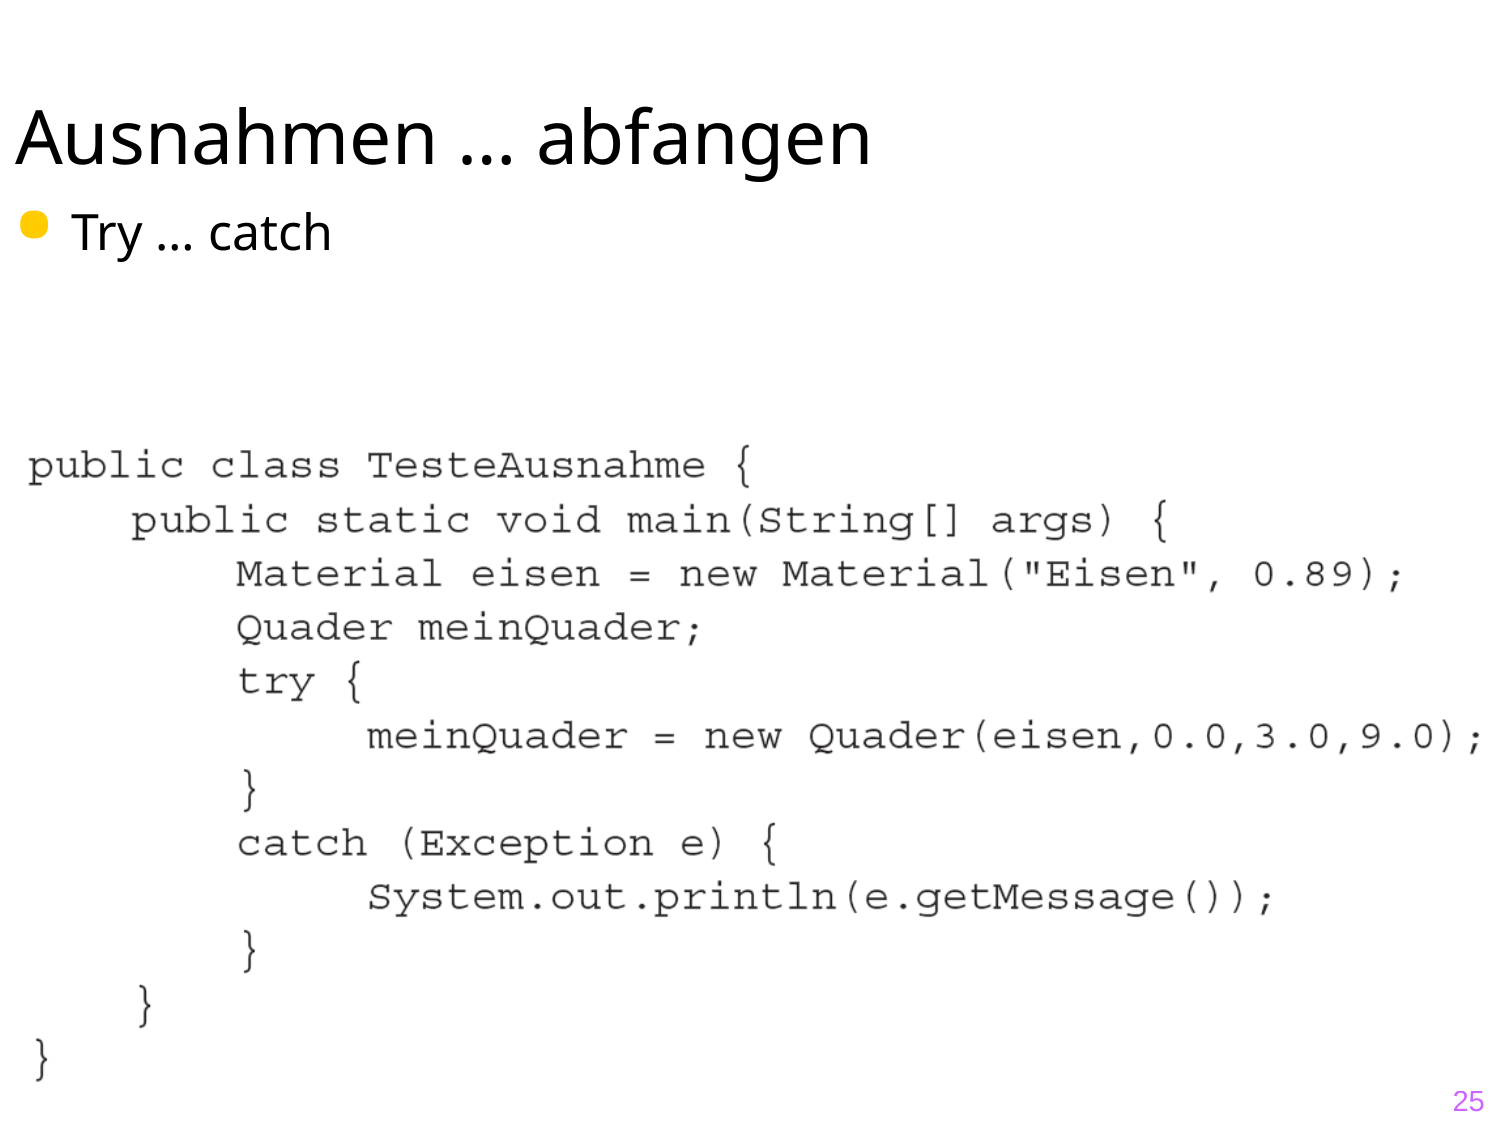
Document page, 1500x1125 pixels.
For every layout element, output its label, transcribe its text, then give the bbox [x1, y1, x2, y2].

picture [0, 432, 1500, 1092]
slide_number 25 [1187, 1100, 1500, 1125]
title Ausnahmen … abfangen [0, 0, 1500, 188]
list Try … catch [0, 199, 1500, 303]
